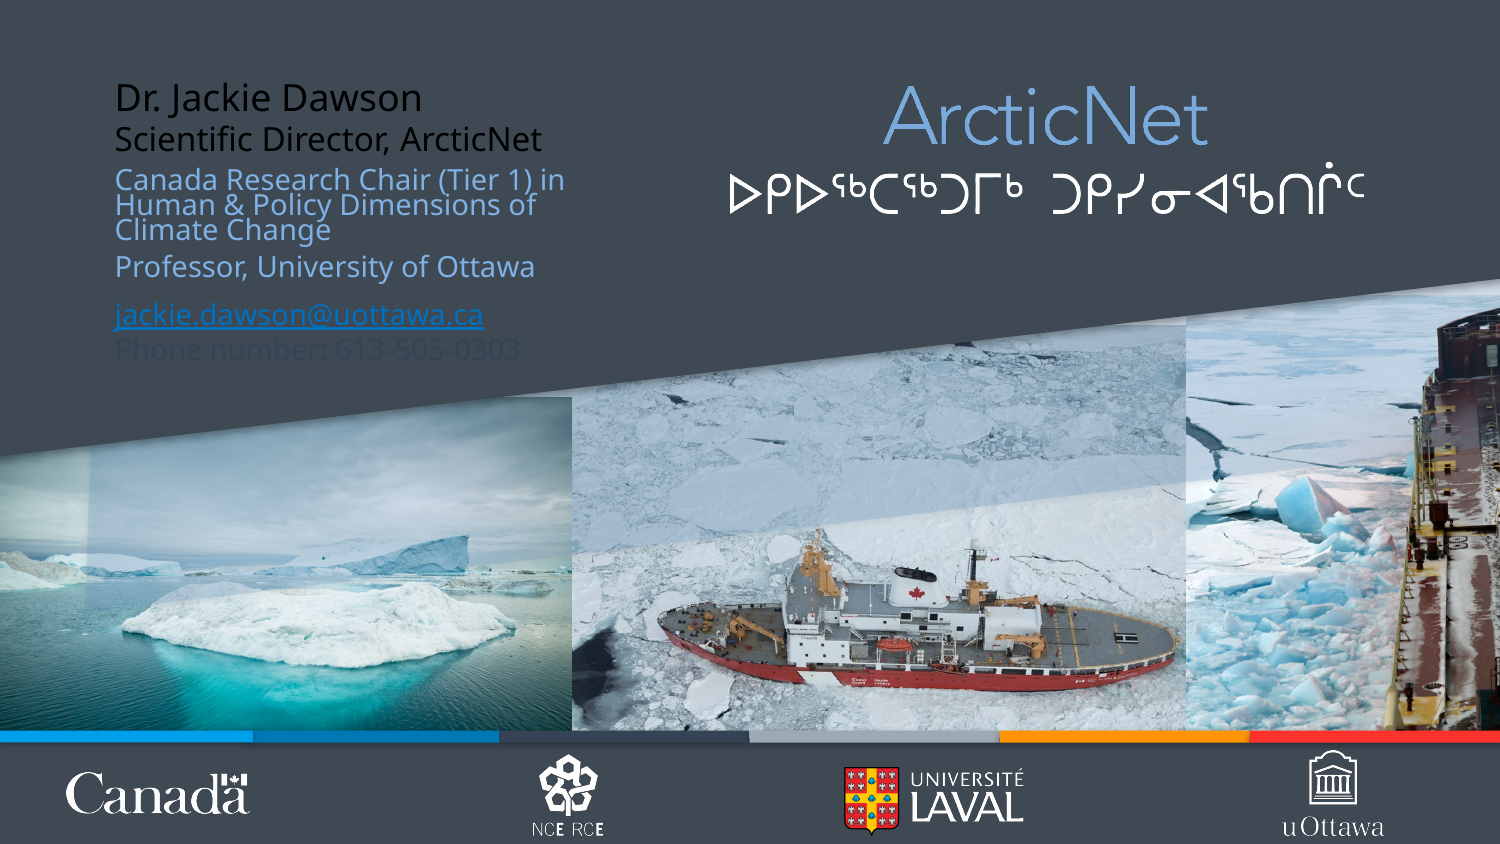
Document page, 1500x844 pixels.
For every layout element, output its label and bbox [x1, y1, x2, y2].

text_box [0, 0, 1500, 522]
text_box [841, 754, 1046, 844]
picture [730, 85, 1364, 214]
picture [0, 522, 1500, 844]
